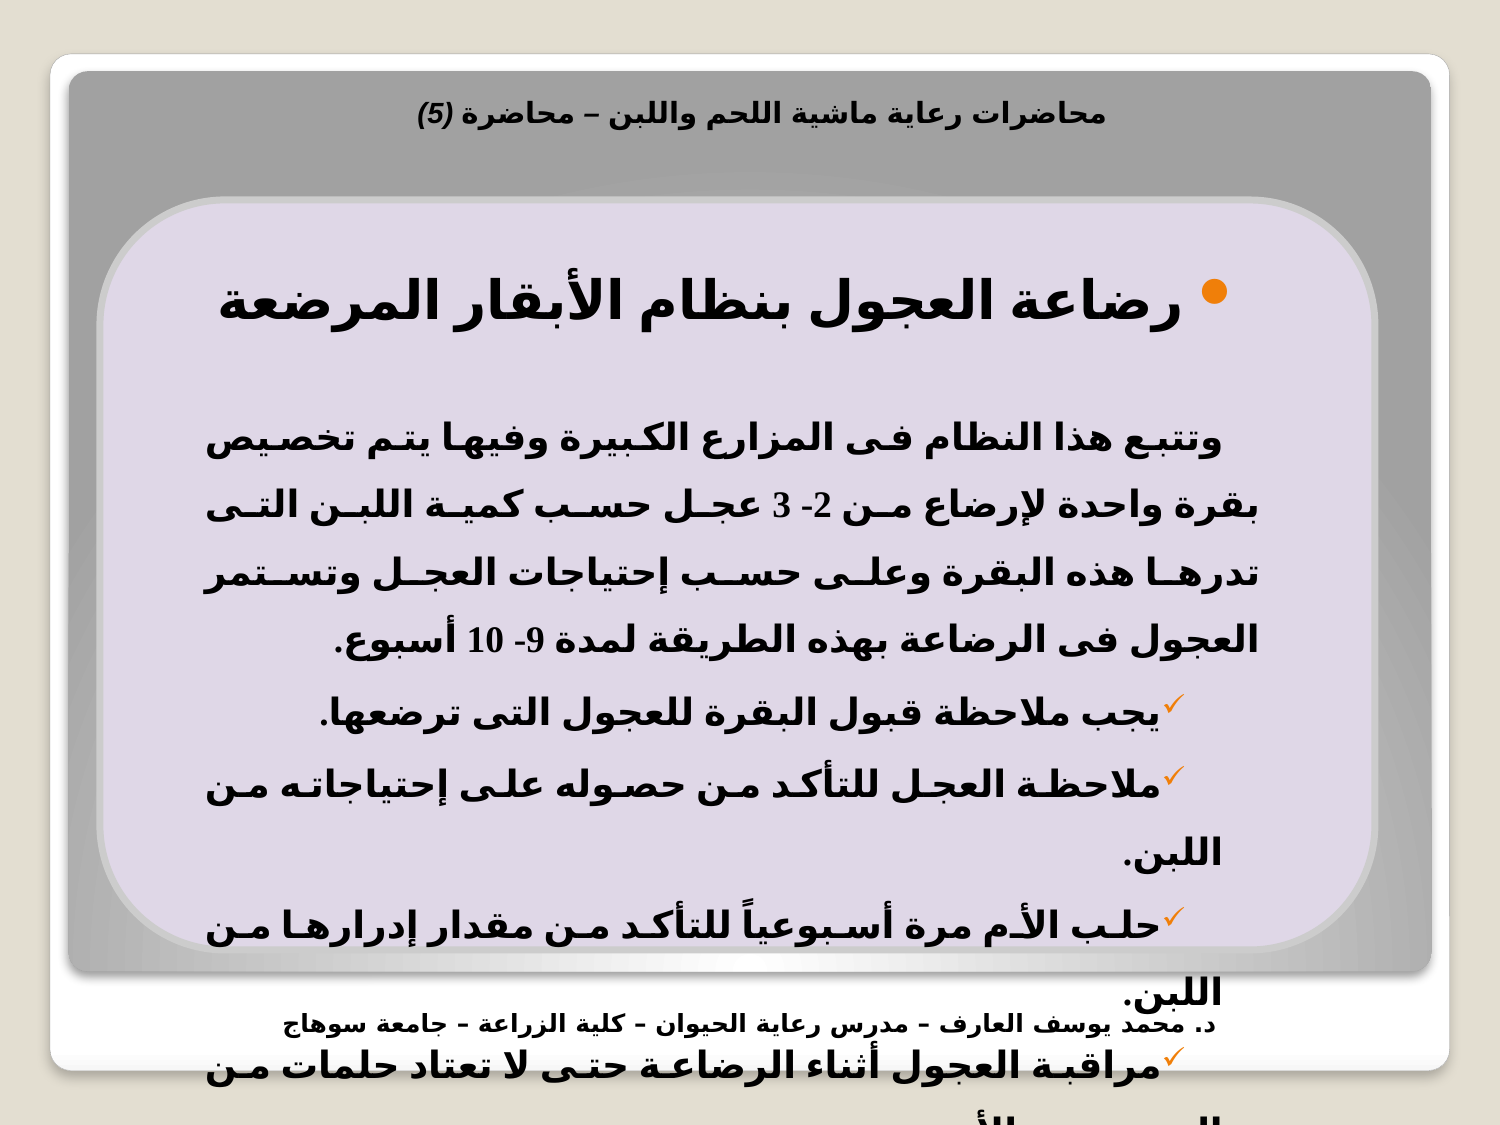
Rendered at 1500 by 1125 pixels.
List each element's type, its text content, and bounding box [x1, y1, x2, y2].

text_box محاضرات رعاية ماشية اللحم واللبن – محاضرة (5) [124, 87, 1400, 163]
list رضاعة العجول بنظام الأبقار المرضعة [174, 249, 1350, 363]
text_box وتتبع هذا النظام فى المزارع الكبيرة وفيها يتم تخصيص بقرة واحدة لإرضاع من 2- 3 عجل حسب كمية اللبن التى تدرها هذه البقرة وعلى حسب إحتياجات العجل وتستمر العجول فى الرضاعة بهذه الطريقة لمدة 9- 10 أسبوع. يجب ملاحظة قبول البقرة للعجول التى ترضعها. ملاحظة العجل للتأكد من حصوله على إحتياجاته من اللبن. حلب الأم مرة أسبوعياً للتأكد من مقدار إدرارها من اللبن. مراقبة العجول أثناء الرضاعة حتى لا تعتاد حلمات من الضرع دون الأخرى. [174, 375, 1275, 925]
text_box [96, 196, 1379, 954]
text_box د. محمد يوسف العارف – مدرس رعاية الحيوان – كلية الزراعة – جامعة سوهاج [112, 999, 1388, 1075]
